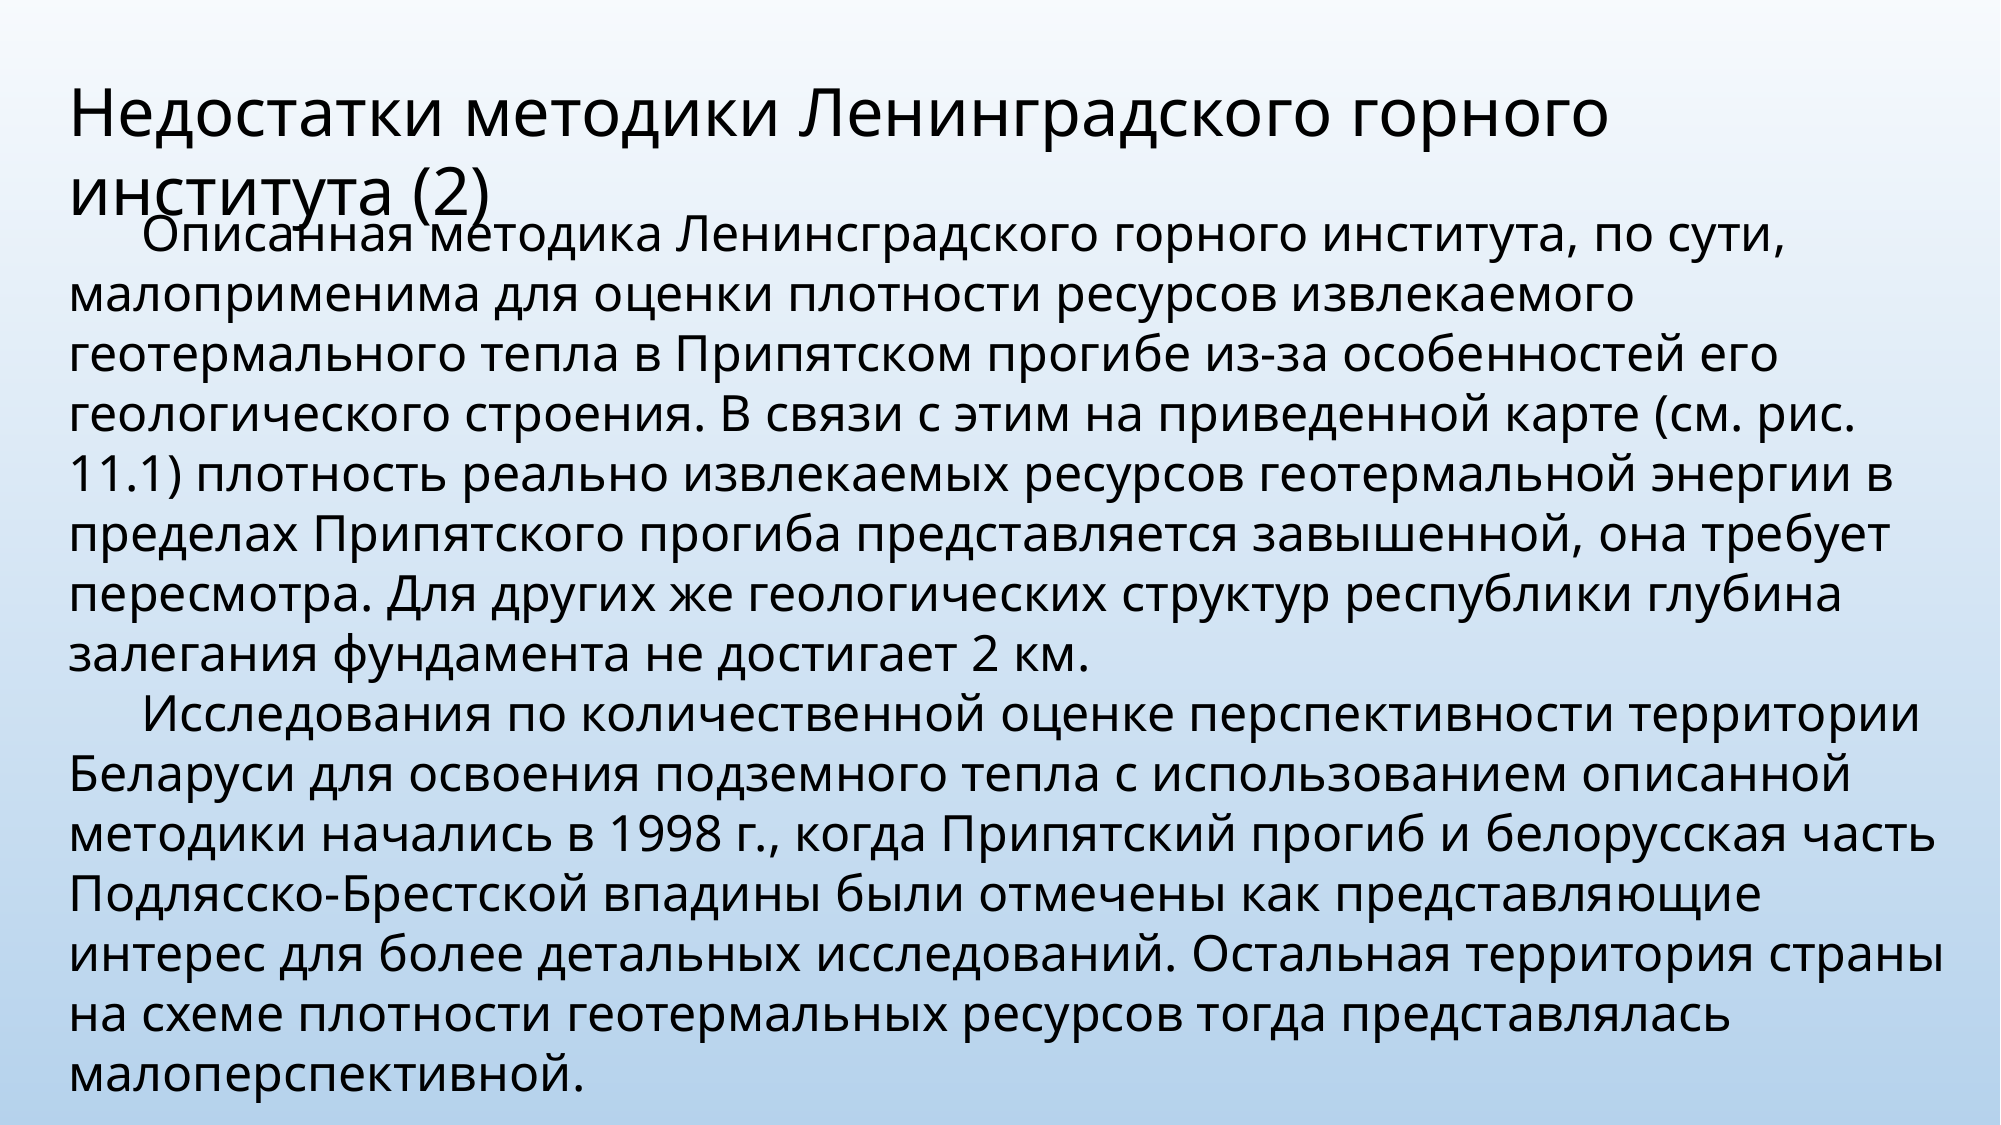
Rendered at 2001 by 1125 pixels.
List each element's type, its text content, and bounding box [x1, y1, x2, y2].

text_box Описанная методика Ленинсградского горного института, по сути, малоприменима для оценки плотности ресурсов извлекаемого геотермального тепла в Припятском прогибе из-за особенностей его геологического строения. В связи с этим на приведенной карте (см. рис. 11.1) плотность реально извлекаемых ресурсов геотермальной энергии в пределах Припятского прогиба представляется завышенной, она требует пересмотра. Для других же геологических структур республики глубина залегания фундамента не достигает 2 км. Исследования по количественной оценке перспективности территории Беларуси для освоения подземного тепла с использованием описанной методики начались в 1998 г., когда Припятский прогиб и белорусская часть Подлясско-Брестской впадины были отмечены как представляющие интерес для более детальных исследований. Остальная территория страны на схеме плотности геотермальных ресурсов тогда представлялась малоперспективной. [53, 237, 1971, 1109]
text_box Недостатки методики Ленинградского горного института (2) [53, 61, 1971, 237]
